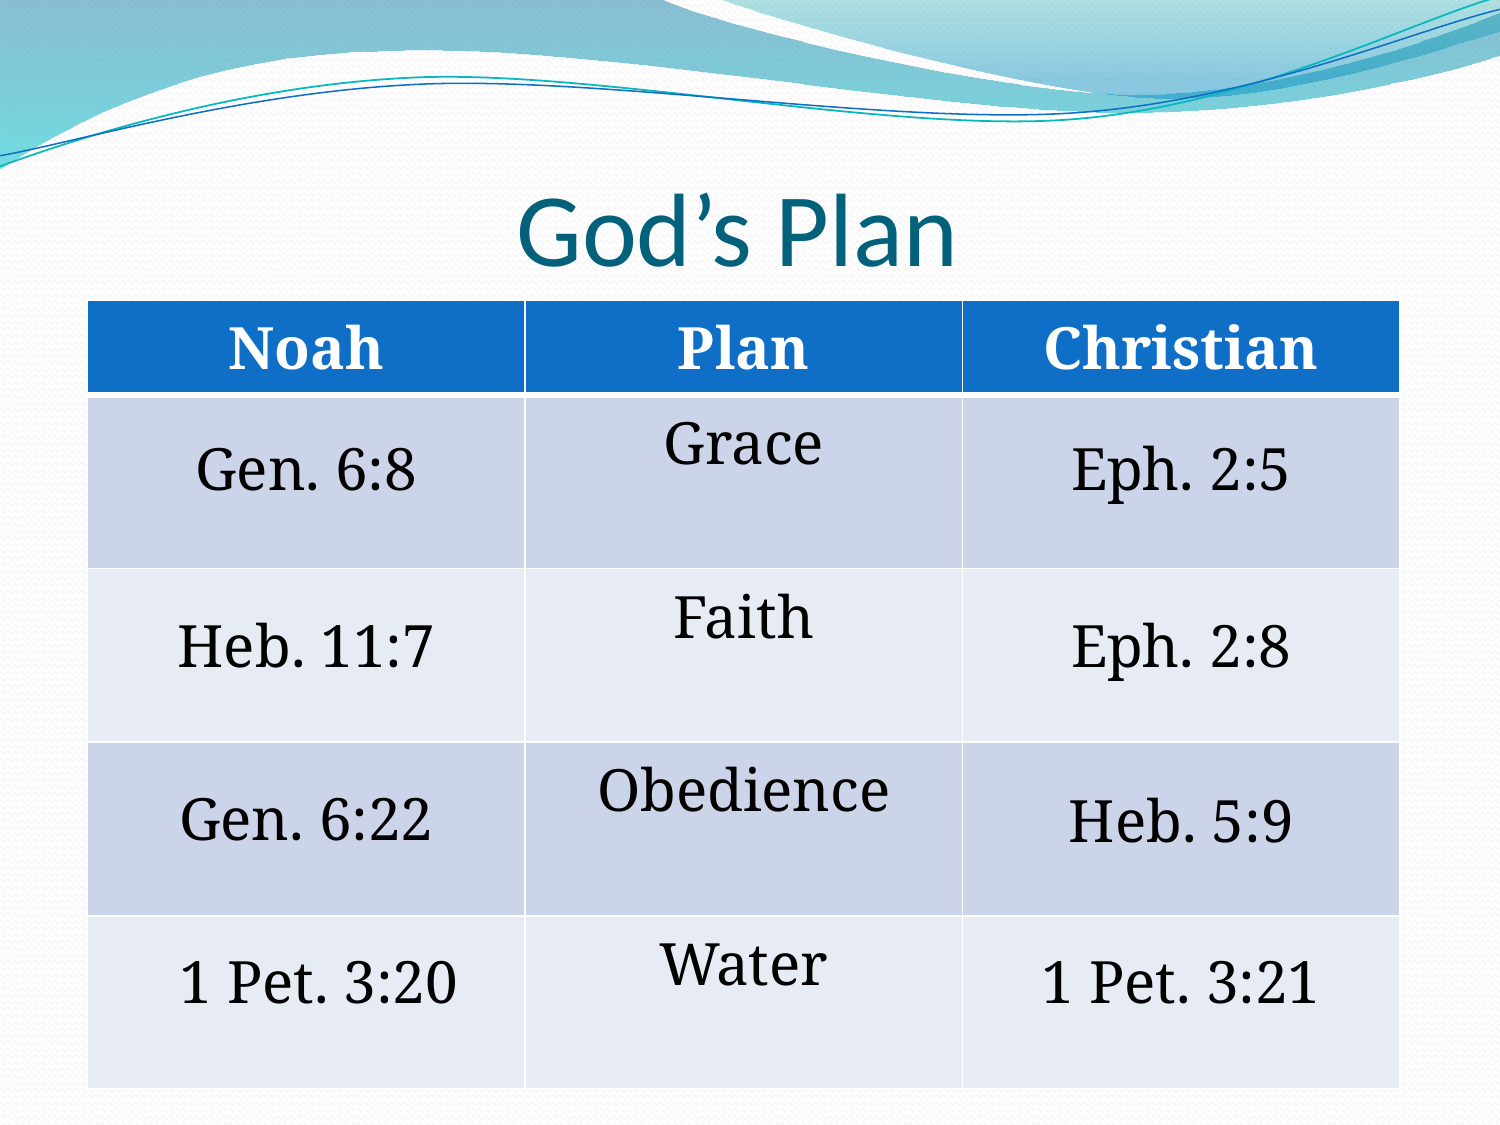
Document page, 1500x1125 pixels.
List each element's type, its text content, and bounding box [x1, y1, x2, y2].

table_cell [963, 917, 1399, 1088]
table_cell [88, 569, 524, 741]
table_cell [88, 917, 524, 1088]
text_box Eph. 2:8 [975, 601, 1388, 687]
text_box 1 Pet. 3:21 [975, 937, 1388, 1023]
text_box Heb. 11:7 [99, 601, 513, 687]
table_header Noah [88, 301, 524, 392]
table_cell [963, 743, 1399, 915]
table_cell Grace [526, 398, 962, 568]
text_box Gen. 6:22 [99, 774, 513, 860]
table_cell Faith [526, 569, 962, 741]
text_box Gen. 6:8 [99, 425, 513, 510]
table_header Plan [526, 301, 962, 392]
title God’s Plan [62, 99, 1413, 288]
table_cell [88, 743, 524, 915]
text_box Eph. 2:5 [975, 425, 1388, 510]
table_cell [963, 398, 1399, 568]
table_cell Obedience [526, 743, 962, 915]
text_box Heb. 5:9 [975, 776, 1388, 862]
text_box 1 Pet. 3:20 [112, 937, 525, 1023]
table_header Christian [963, 301, 1399, 392]
table_cell Water [526, 917, 962, 1088]
table_cell [963, 569, 1399, 741]
table_cell [88, 398, 524, 568]
